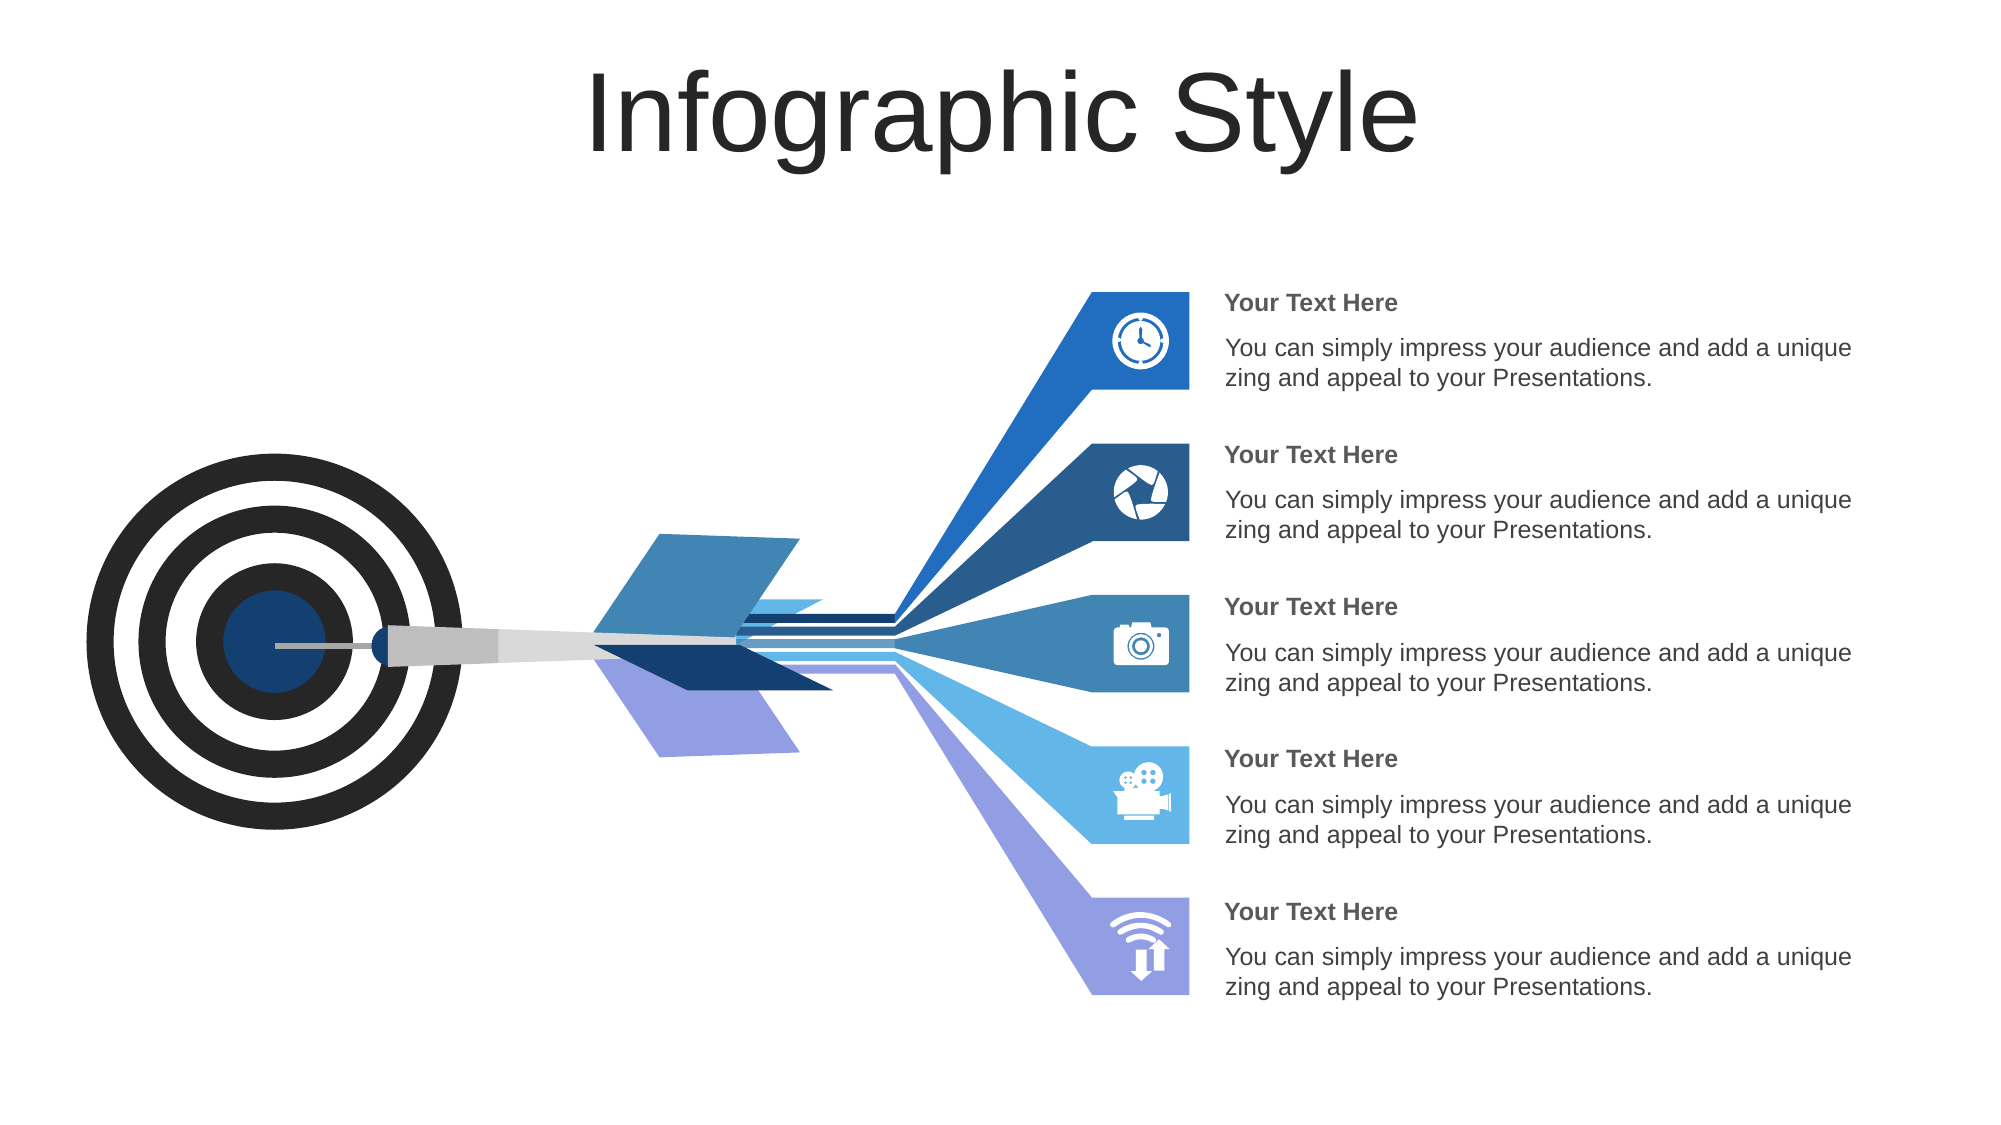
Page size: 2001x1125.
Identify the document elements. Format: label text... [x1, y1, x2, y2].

text_box [834, 625, 893, 637]
text_box [893, 650, 1094, 847]
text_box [1209, 887, 1876, 1009]
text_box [100, 467, 450, 817]
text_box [1209, 279, 1876, 401]
text_box [834, 664, 894, 675]
text_box [1093, 291, 1190, 391]
text_box [834, 613, 893, 624]
text_box [1111, 761, 1172, 821]
text_box [1094, 897, 1190, 996]
text_box [893, 662, 1094, 999]
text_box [274, 535, 834, 756]
text_box [1112, 621, 1171, 667]
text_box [1209, 583, 1876, 705]
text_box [1209, 431, 1876, 553]
text_box [834, 651, 893, 662]
list Infographic Style [53, 55, 1952, 175]
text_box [1209, 735, 1876, 857]
text_box [893, 288, 1094, 626]
text_box [893, 593, 1094, 694]
text_box [1093, 594, 1190, 693]
text_box [1094, 442, 1190, 542]
text_box [1093, 745, 1190, 845]
text_box [834, 638, 893, 649]
text_box [1112, 464, 1169, 521]
text_box [1111, 311, 1170, 371]
text_box [893, 441, 1094, 638]
text_box [1108, 911, 1173, 983]
